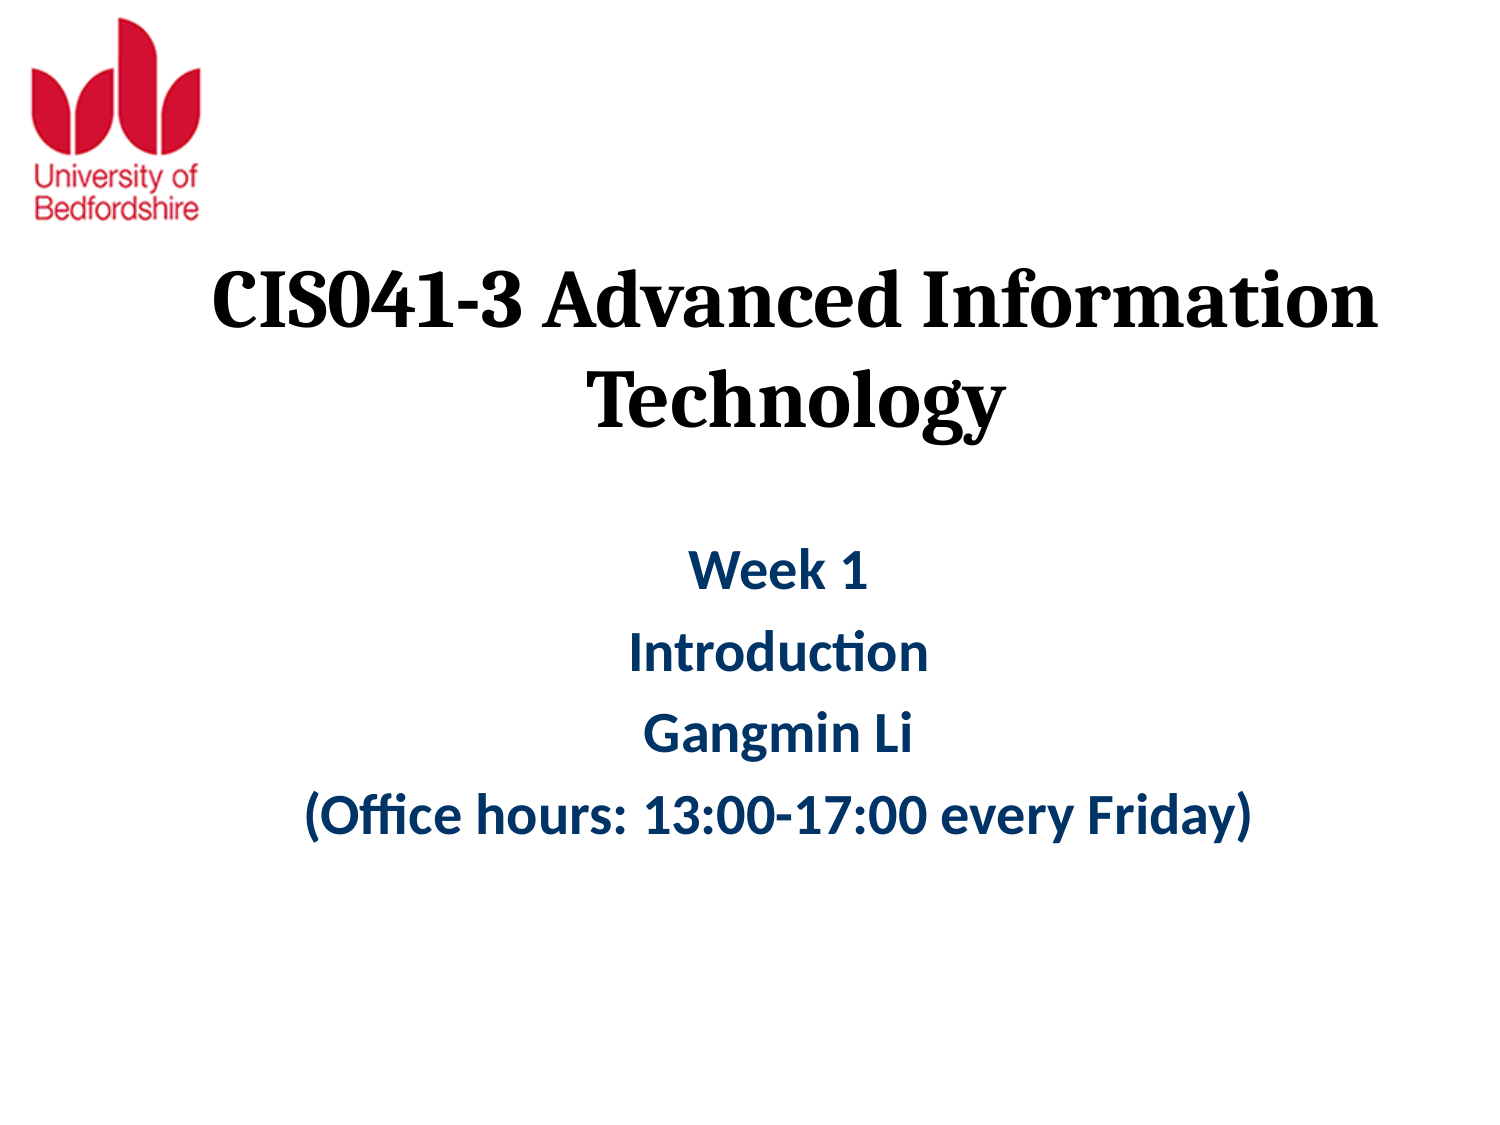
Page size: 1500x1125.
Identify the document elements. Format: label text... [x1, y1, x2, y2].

title CIS041-3 Advanced Information Technology [159, 223, 1435, 466]
subtitle Week 1 Introduction Gangmin Li (Office hours: 13:00-17:00 every Friday) [253, 523, 1304, 869]
picture [0, 0, 237, 236]
